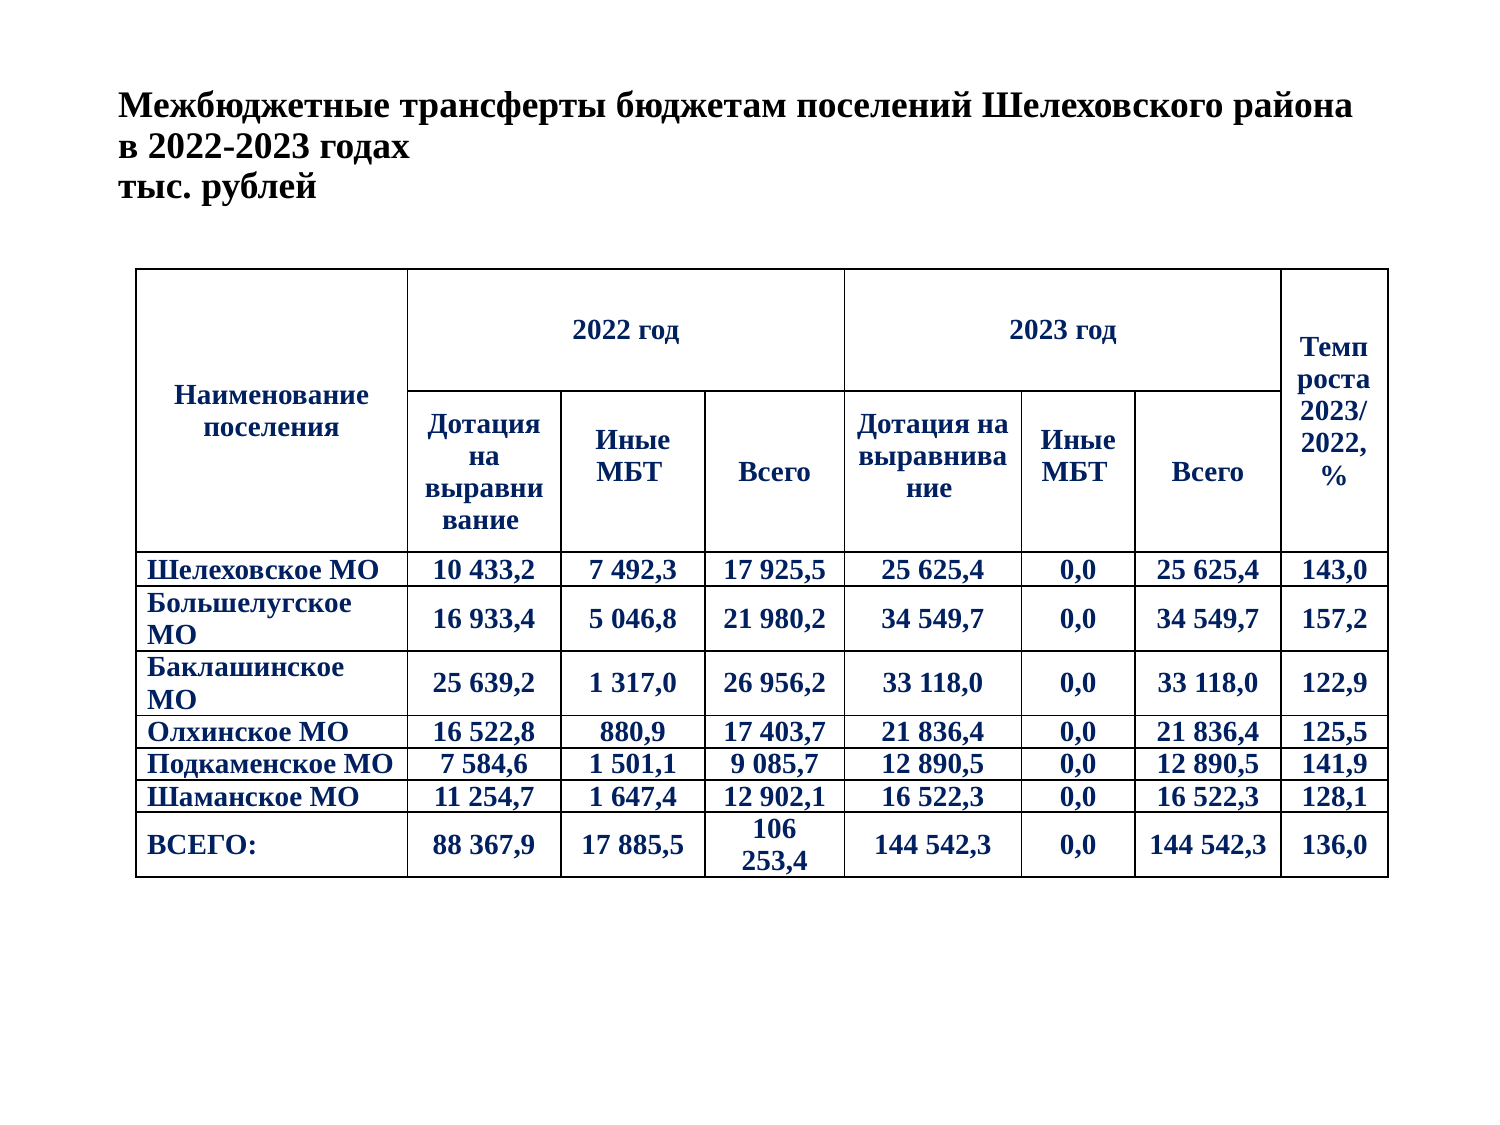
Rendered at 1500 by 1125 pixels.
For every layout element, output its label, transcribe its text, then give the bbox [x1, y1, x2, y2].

table_cell 17 885,5 [562, 813, 704, 876]
table_cell 5 046,8 [562, 587, 704, 650]
table_cell 125,5 [1282, 716, 1387, 747]
table_header Наименование поселения [137, 270, 407, 551]
table_cell 16 933,4 [408, 587, 560, 650]
table_cell 136,0 [1282, 813, 1387, 876]
table_cell 1 317,0 [562, 652, 704, 715]
table_cell 16 522,3 [845, 781, 1021, 811]
table_cell 17 925,5 [706, 553, 844, 585]
table_cell 106 253,4 [706, 813, 844, 876]
table_cell Олхинское МО [137, 716, 407, 747]
table_cell 21 836,4 [845, 716, 1021, 747]
table_cell Всего [1136, 392, 1280, 551]
table_cell 7 492,3 [562, 553, 704, 585]
table_cell ВСЕГО: [137, 813, 407, 876]
table_cell Дотация на выравнивание [845, 392, 1021, 551]
table_cell 12 902,1 [706, 781, 844, 811]
table_cell 21 980,2 [706, 587, 844, 650]
table_cell 0,0 [1022, 587, 1134, 650]
table_cell Шелеховское МО [137, 553, 407, 585]
table_cell 11 254,7 [408, 781, 560, 811]
table_cell 144 542,3 [845, 813, 1021, 876]
table_cell 122,9 [1282, 652, 1387, 715]
table_cell 26 956,2 [706, 652, 844, 715]
table_cell 33 118,0 [845, 652, 1021, 715]
title Межбюджетные трансферты бюджетам поселений Шелеховского района в 2022-2023 годах тыс. рублей [103, 59, 1397, 278]
table_cell 1 647,4 [562, 781, 704, 811]
table_cell 143,0 [1282, 553, 1387, 585]
table_cell 12 890,5 [845, 749, 1021, 779]
table_cell 33 118,0 [1136, 652, 1280, 715]
table_cell 0,0 [1022, 781, 1134, 811]
table_cell 16 522,3 [1136, 781, 1280, 811]
table_cell Баклашинское МО [137, 652, 407, 715]
table_cell 17 403,7 [706, 716, 844, 747]
table_cell 0,0 [1022, 553, 1134, 585]
table_cell 128,1 [1282, 781, 1387, 811]
table_cell 7 584,6 [408, 749, 560, 779]
table_cell 10 433,2 [408, 553, 560, 585]
table_cell Иные МБТ [562, 392, 704, 551]
table_cell 34 549,7 [845, 587, 1021, 650]
table_cell 880,9 [562, 716, 704, 747]
table_cell 0,0 [1022, 749, 1134, 779]
table_cell 1 501,1 [562, 749, 704, 779]
table_cell 0,0 [1022, 652, 1134, 715]
table_cell Всего [706, 392, 844, 551]
table_cell 25 625,4 [845, 553, 1021, 585]
table_cell 34 549,7 [1136, 587, 1280, 650]
table_cell Подкаменское МО [137, 749, 407, 779]
table_cell 16 522,8 [408, 716, 560, 747]
table_header 2023 год [845, 270, 1280, 390]
table_cell 25 625,4 [1136, 553, 1280, 585]
table_cell 157,2 [1282, 587, 1387, 650]
table_cell Иные МБТ [1022, 392, 1134, 551]
table_cell 141,9 [1282, 749, 1387, 779]
table_cell 25 639,2 [408, 652, 560, 715]
table_cell Большелугское МО [137, 587, 407, 650]
table_header Темп роста 2023/ 2022, % [1282, 270, 1387, 551]
table_cell Дотация на выравнивание [408, 392, 560, 551]
table_cell 9 085,7 [706, 749, 844, 779]
table_header 2022 год [408, 270, 844, 390]
table_cell Шаманское МО [137, 781, 407, 811]
table_cell 21 836,4 [1136, 716, 1280, 747]
table_cell 88 367,9 [408, 813, 560, 876]
table_cell 144 542,3 [1136, 813, 1280, 876]
table_cell 12 890,5 [1136, 749, 1280, 779]
table_cell 0,0 [1022, 813, 1134, 876]
table_cell 0,0 [1022, 716, 1134, 747]
